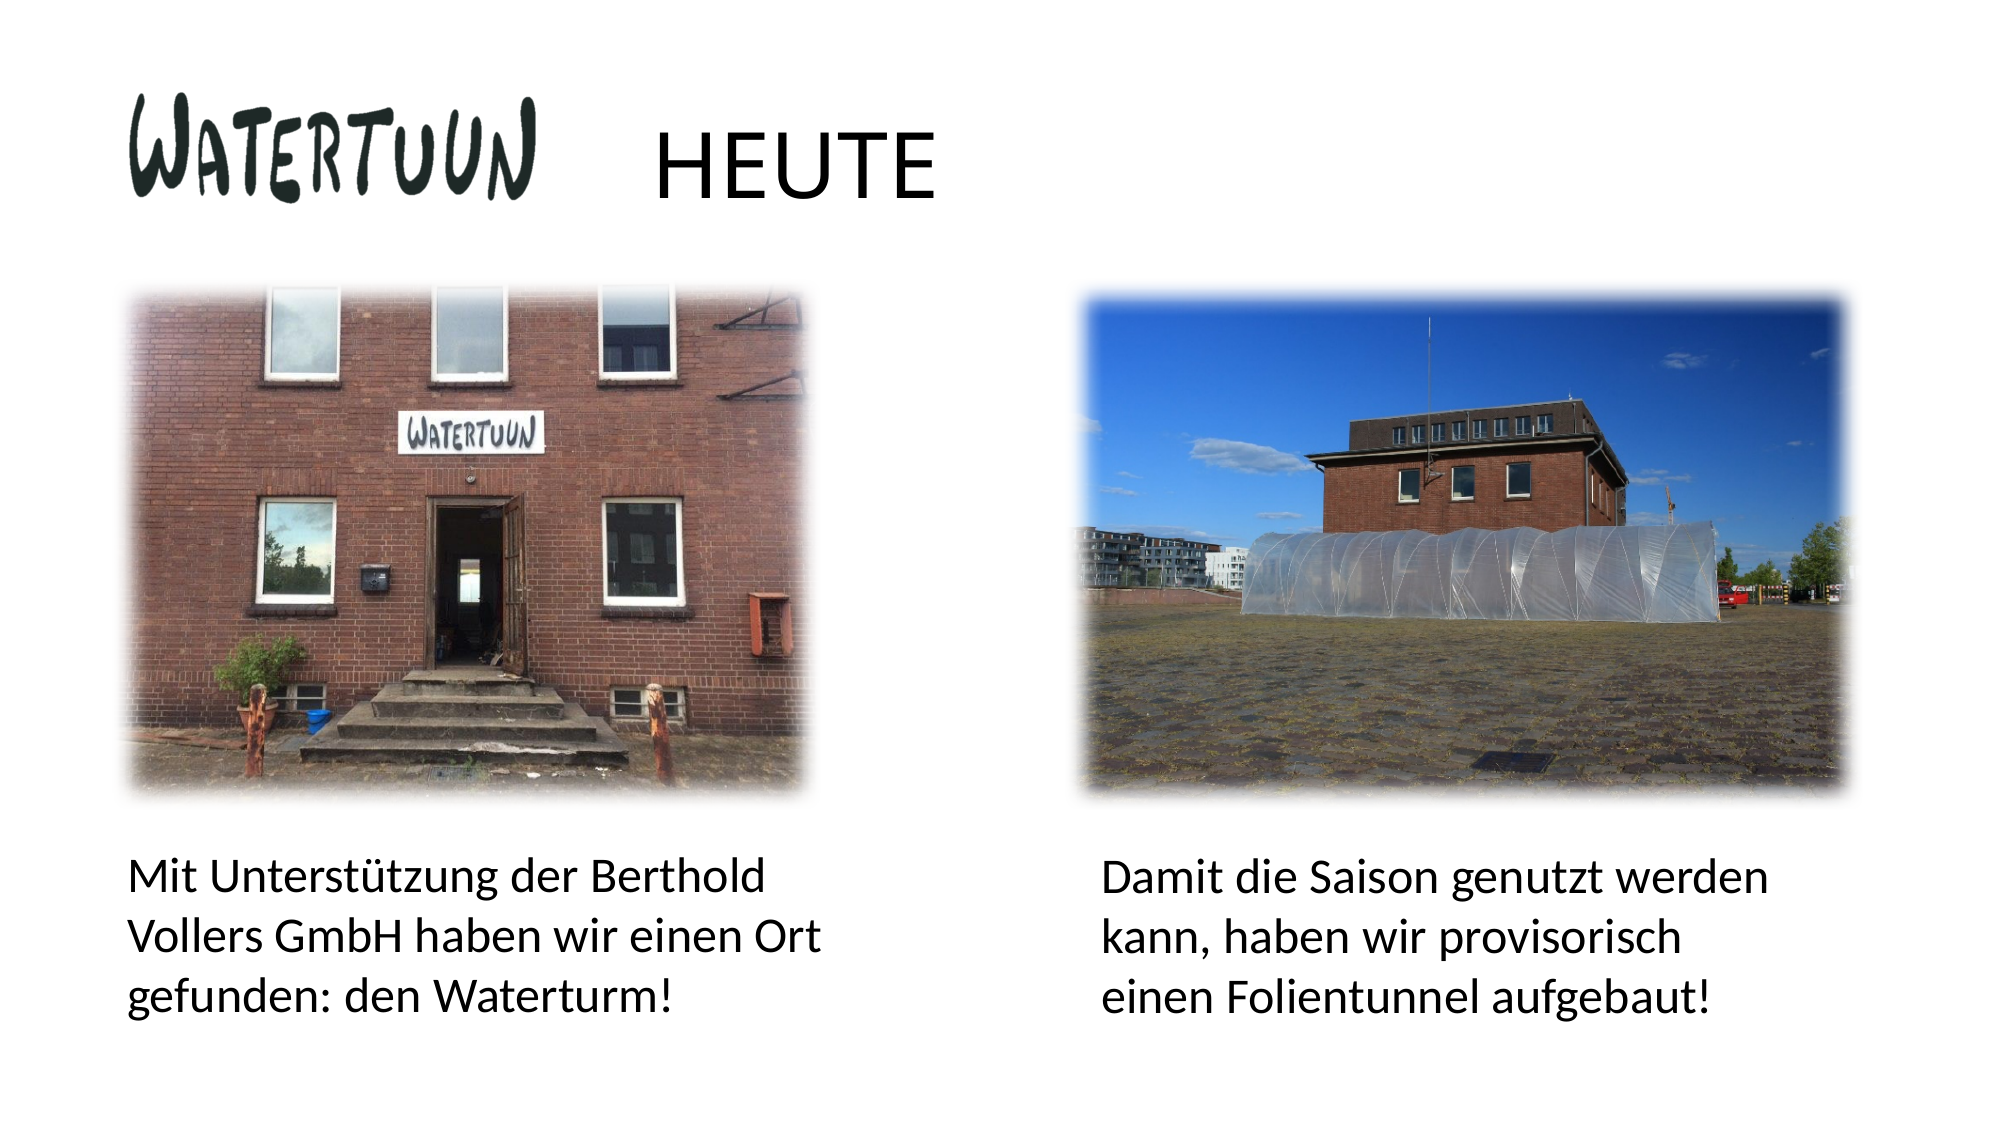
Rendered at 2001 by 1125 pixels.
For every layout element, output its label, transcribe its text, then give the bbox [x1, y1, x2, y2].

text_box Damit die Saison genutzt werden kann, haben wir provisorisch einen Folientunnel aufgebaut! [1086, 836, 1791, 1032]
picture [112, 278, 822, 810]
text_box Mit Unterstützung der Berthold Vollers GmbH haben wir einen Ort gefunden: den Waterturm! [112, 834, 845, 1030]
title HEUTE [137, 59, 1863, 278]
picture [112, 84, 553, 213]
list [1065, 278, 1863, 810]
